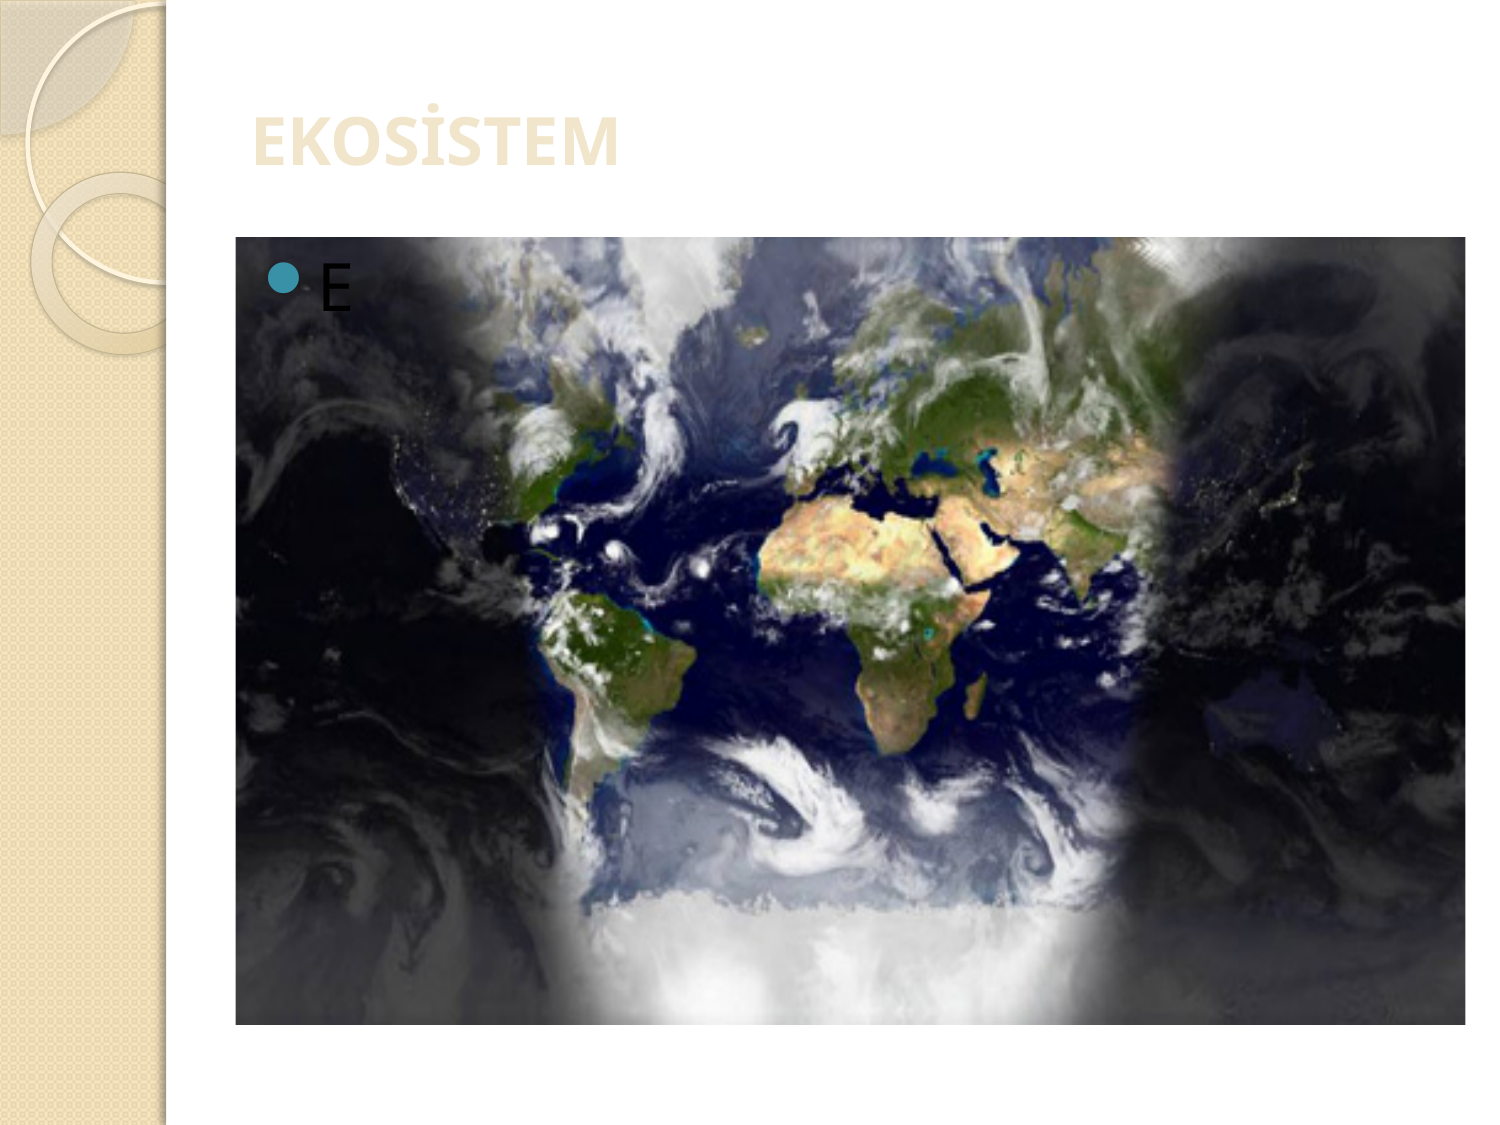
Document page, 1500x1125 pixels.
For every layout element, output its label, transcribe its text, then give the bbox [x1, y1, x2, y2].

list E [235, 237, 1466, 1025]
title EKOSİSTEM [235, 45, 1466, 233]
